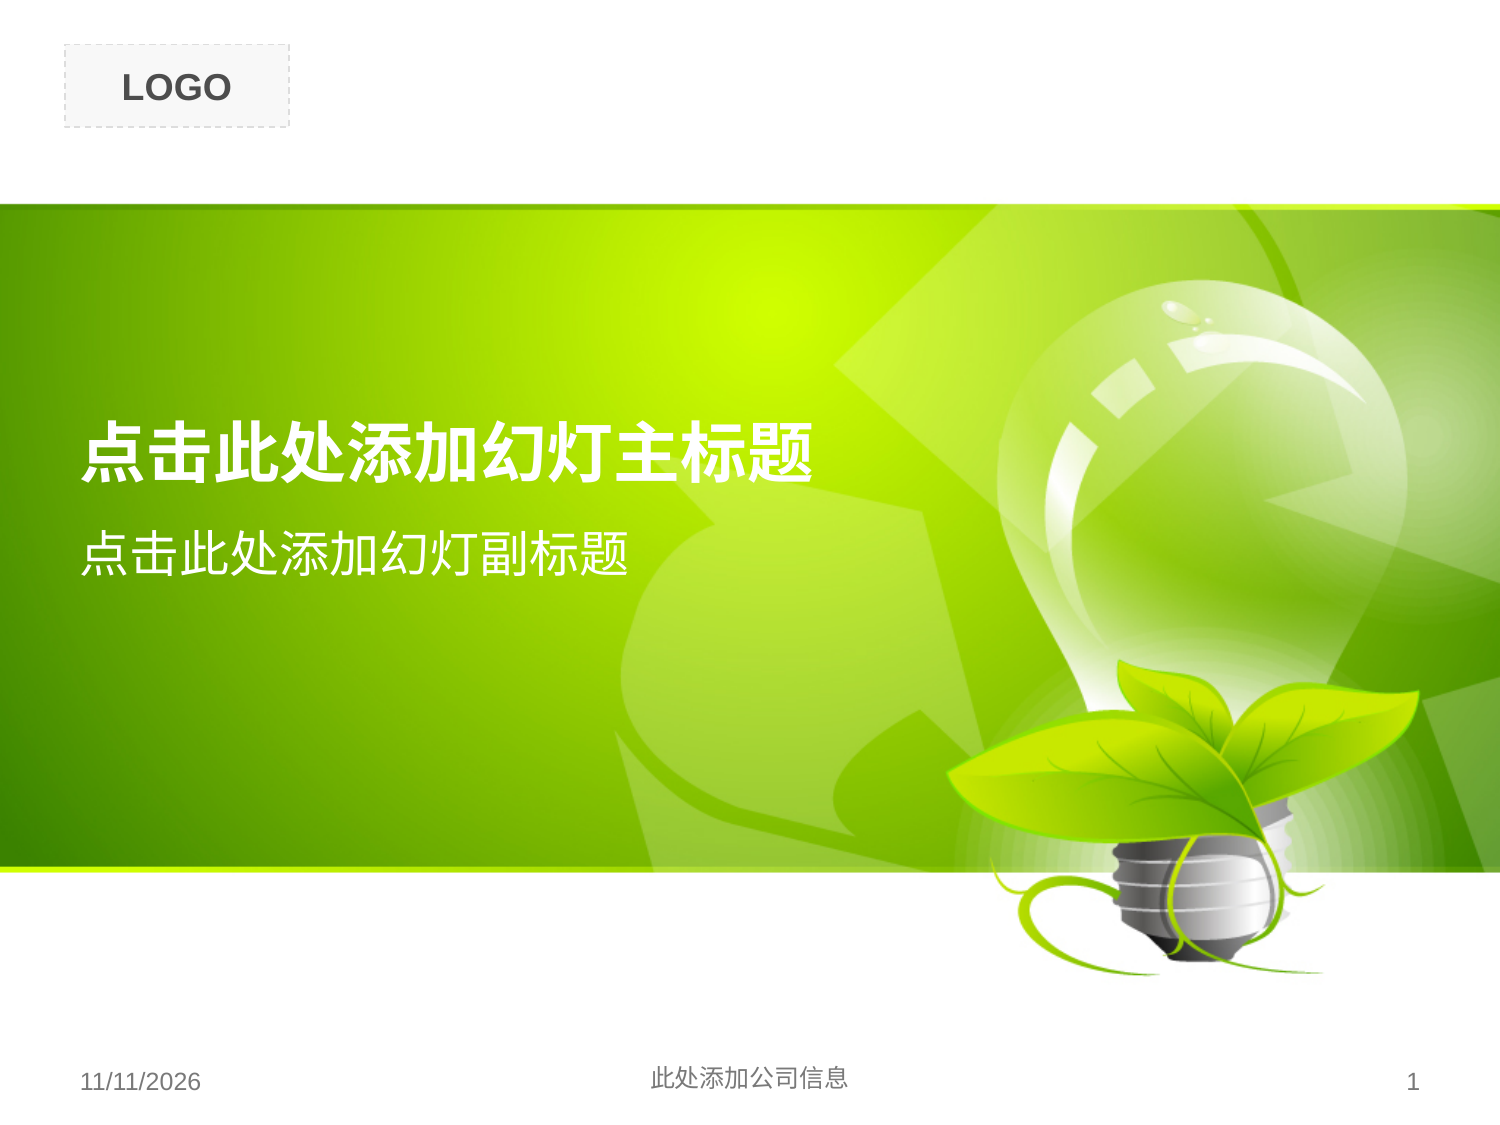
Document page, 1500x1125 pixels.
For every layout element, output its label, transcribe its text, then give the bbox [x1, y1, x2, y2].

picture [0, 0, 1500, 1125]
title 点击此处添加幻灯主标题 [64, 385, 1436, 515]
footer 此处添加公司信息 [512, 1058, 988, 1103]
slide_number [64, 1058, 415, 1103]
subtitle 点击此处添加幻灯副标题 [64, 515, 1436, 598]
slide_number 1 [1085, 1058, 1436, 1103]
